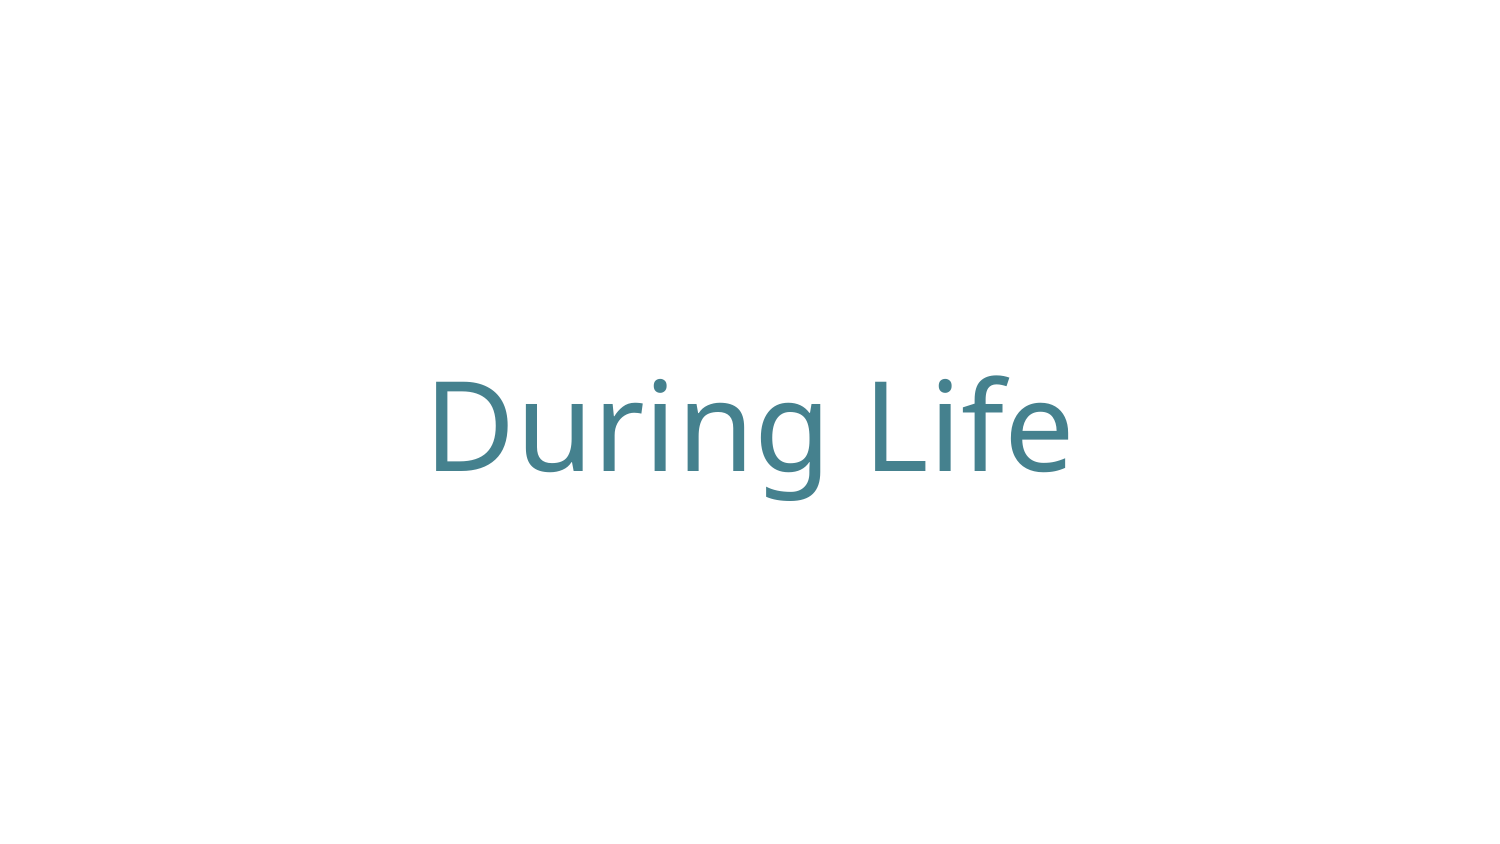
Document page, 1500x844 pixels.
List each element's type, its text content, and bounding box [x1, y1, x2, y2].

list During Life [51, 141, 1449, 703]
